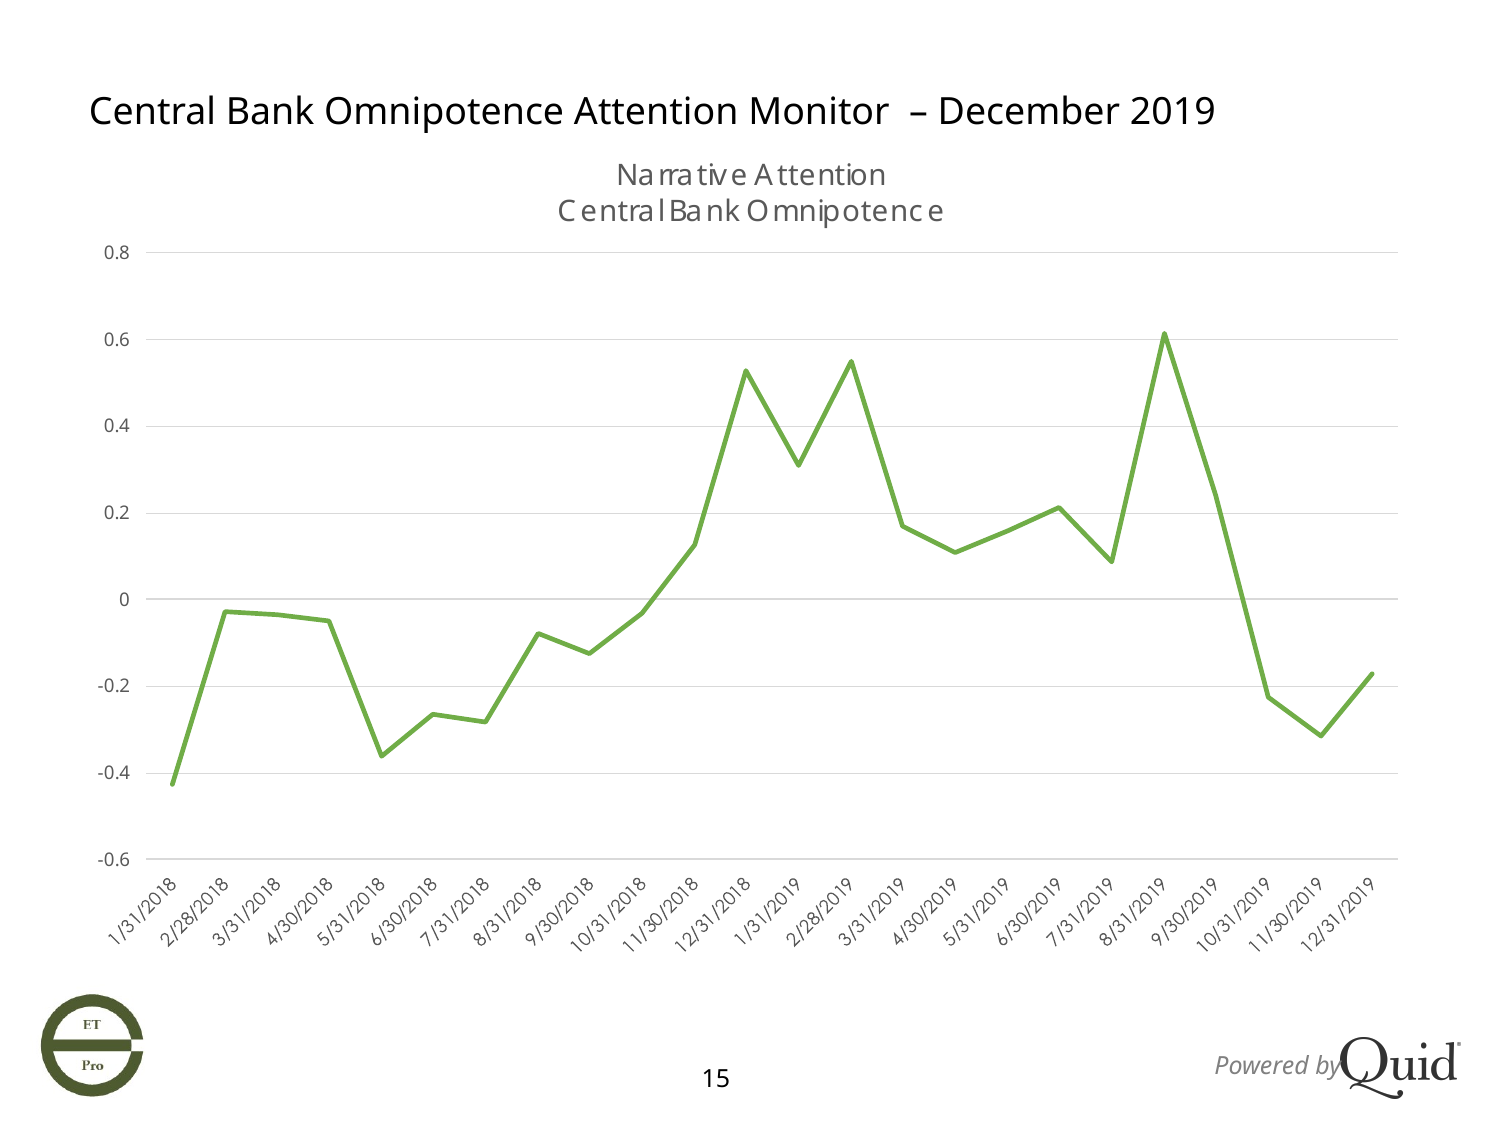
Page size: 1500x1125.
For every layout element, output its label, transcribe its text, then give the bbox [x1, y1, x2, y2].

picture [1340, 1037, 1461, 1099]
picture [30, 984, 154, 1105]
text_box Central Bank Omnipotence Attention Monitor – December 2019 [73, 42, 1368, 140]
picture [84, 139, 1420, 971]
